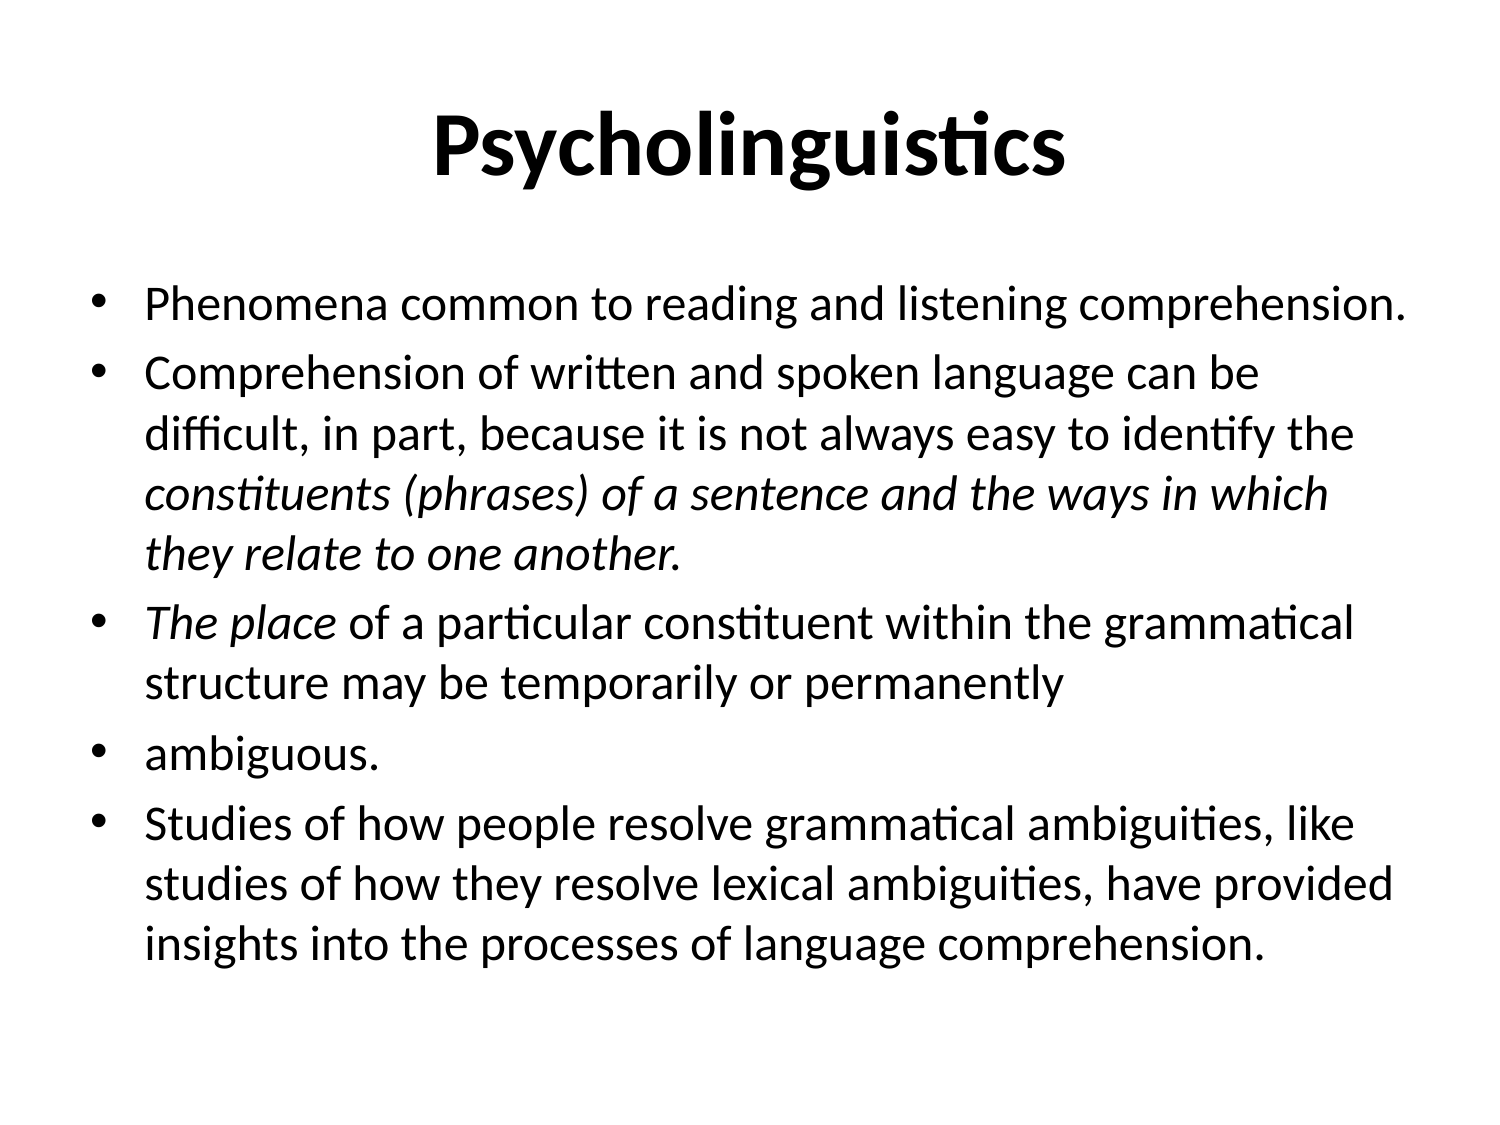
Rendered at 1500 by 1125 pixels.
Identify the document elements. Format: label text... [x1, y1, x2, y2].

list Phenomena common to reading and listening comprehension. Comprehension of written and spoken language can be difficult, in part, because it is not always easy to identify the constituents (phrases) of a sentence and the ways in which they relate to one another. The place of a particular constituent within the grammatical structure may be temporarily or permanently ambiguous. Studies of how people resolve grammatical ambiguities, like studies of how they resolve lexical ambiguities, have provided insights into the processes of language comprehension. [75, 262, 1425, 1005]
title Psycholinguistics [75, 45, 1425, 233]
